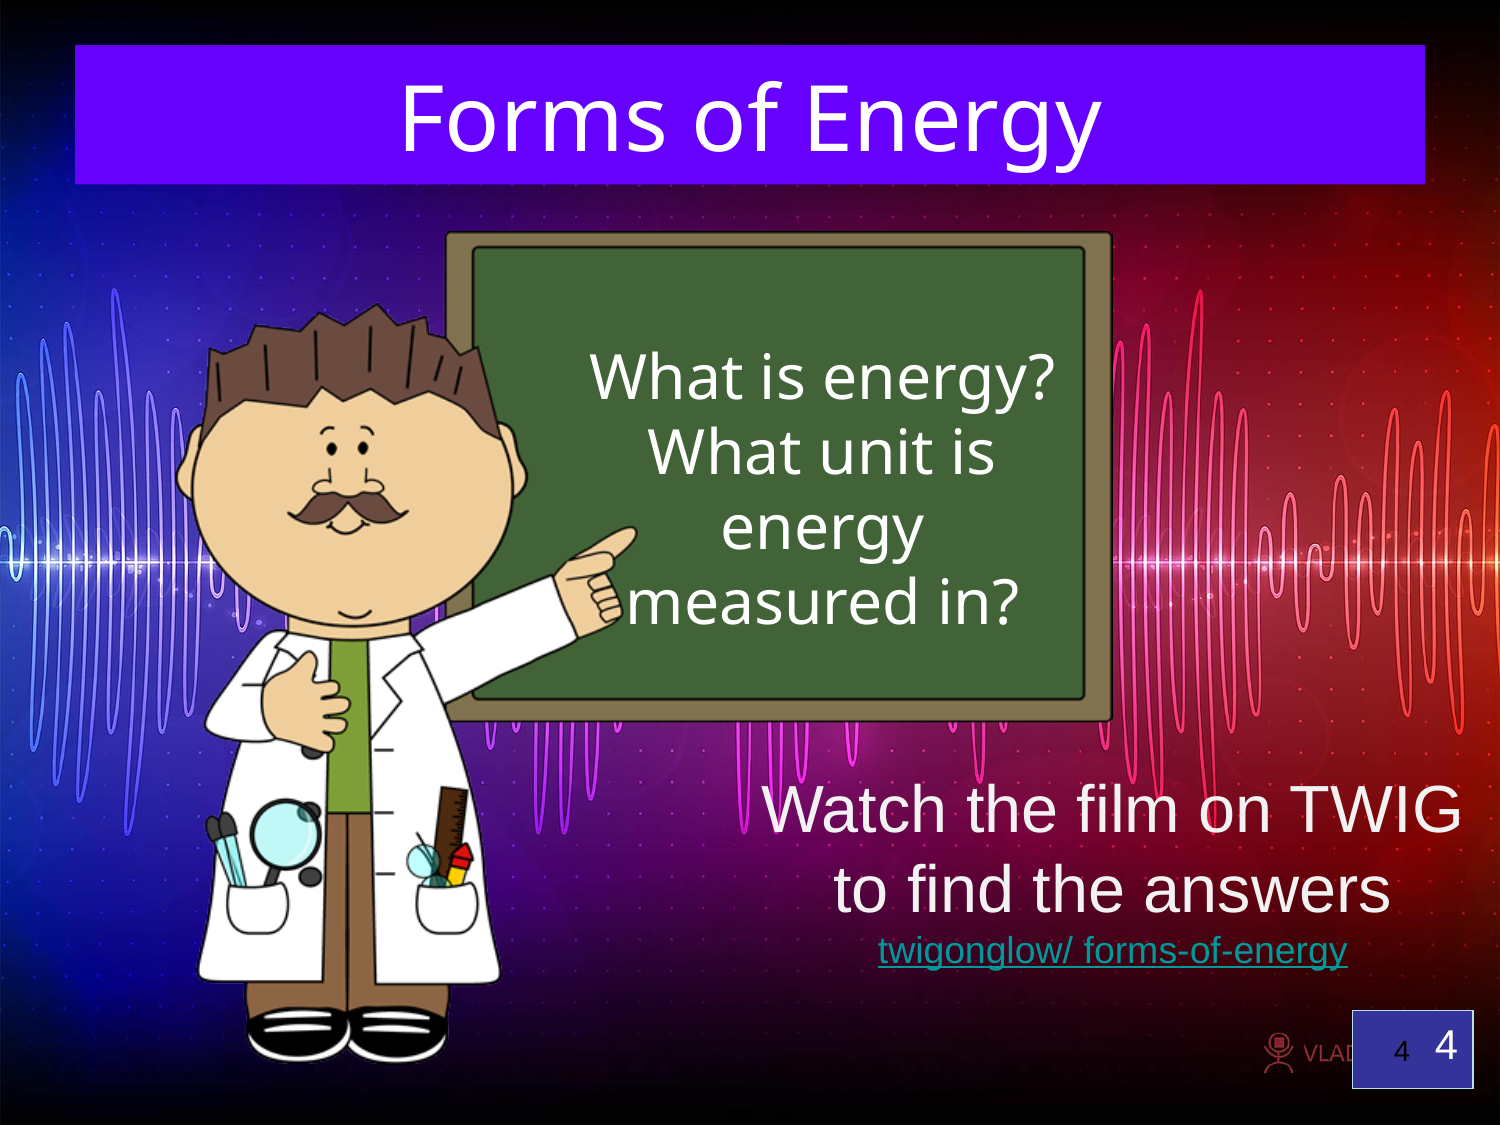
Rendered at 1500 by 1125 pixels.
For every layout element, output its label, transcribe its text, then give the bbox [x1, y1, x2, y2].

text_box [175, 231, 1114, 1065]
slide_number 4 [1074, 1024, 1426, 1103]
text_box Watch the film on TWIG to find the answers twigonglow/ forms-of-energy [1119, 758, 1498, 979]
title Forms of Energy [75, 45, 1425, 185]
picture [0, 0, 1500, 1125]
